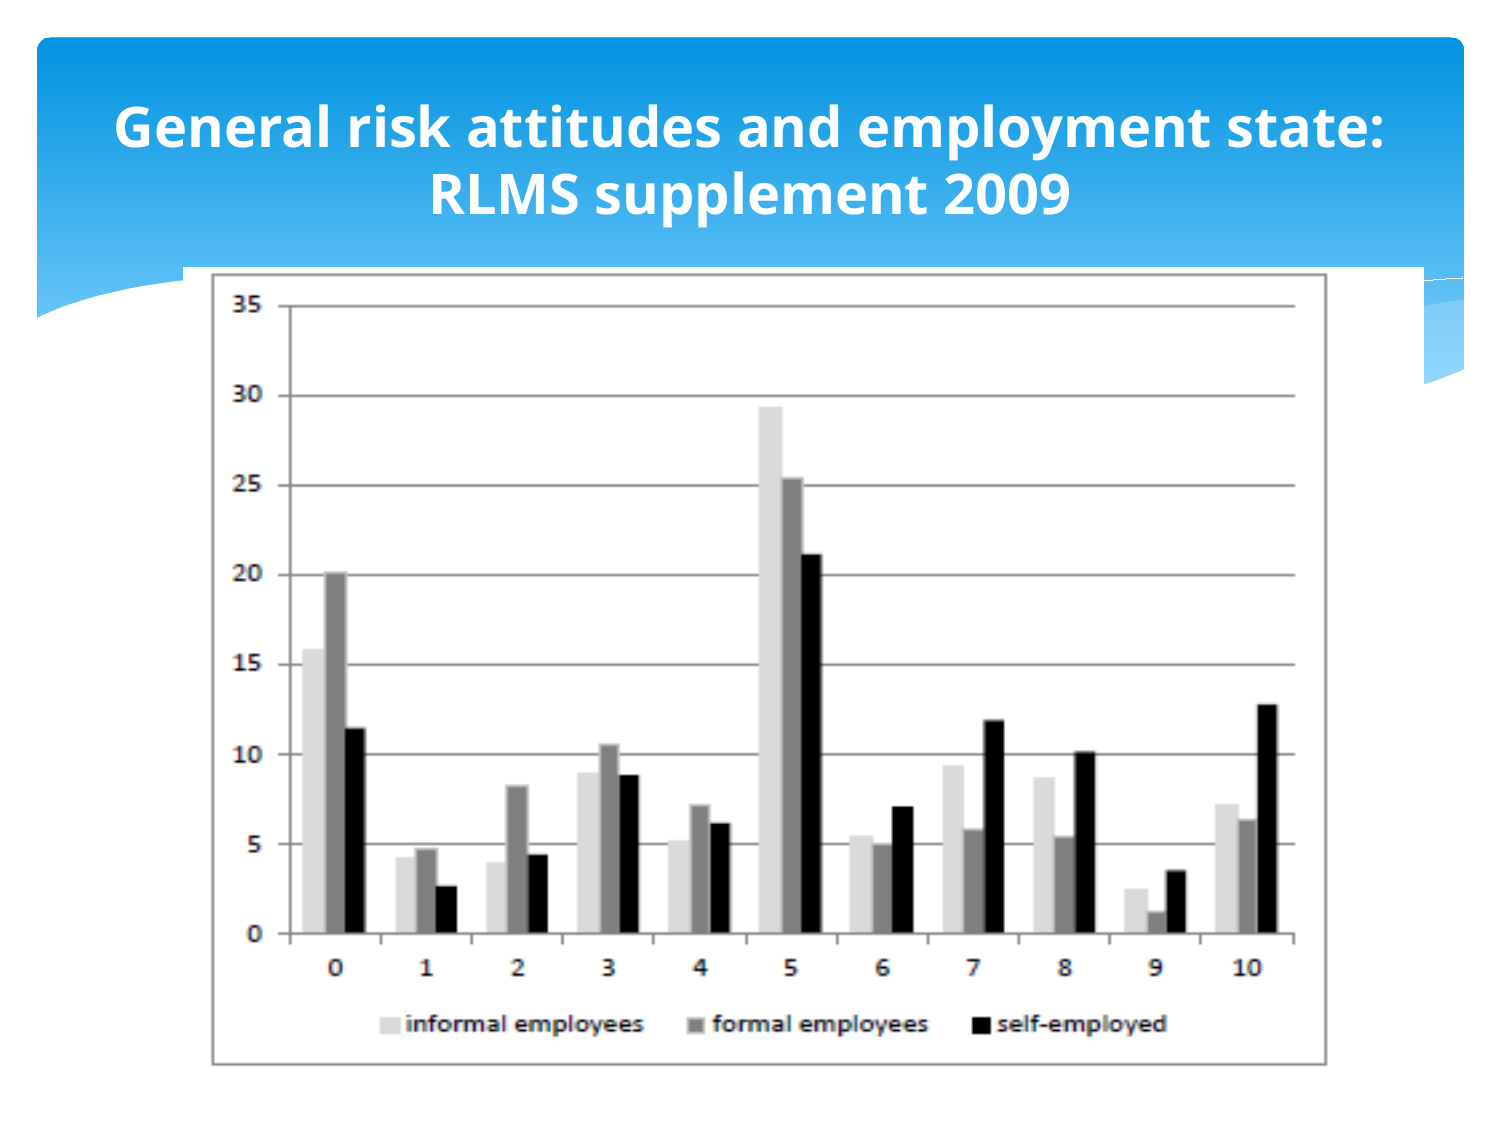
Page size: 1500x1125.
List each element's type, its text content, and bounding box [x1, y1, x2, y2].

picture [182, 266, 1424, 1077]
title General risk attitudes and employment state: RLMS supplement 2009 [75, 55, 1425, 261]
